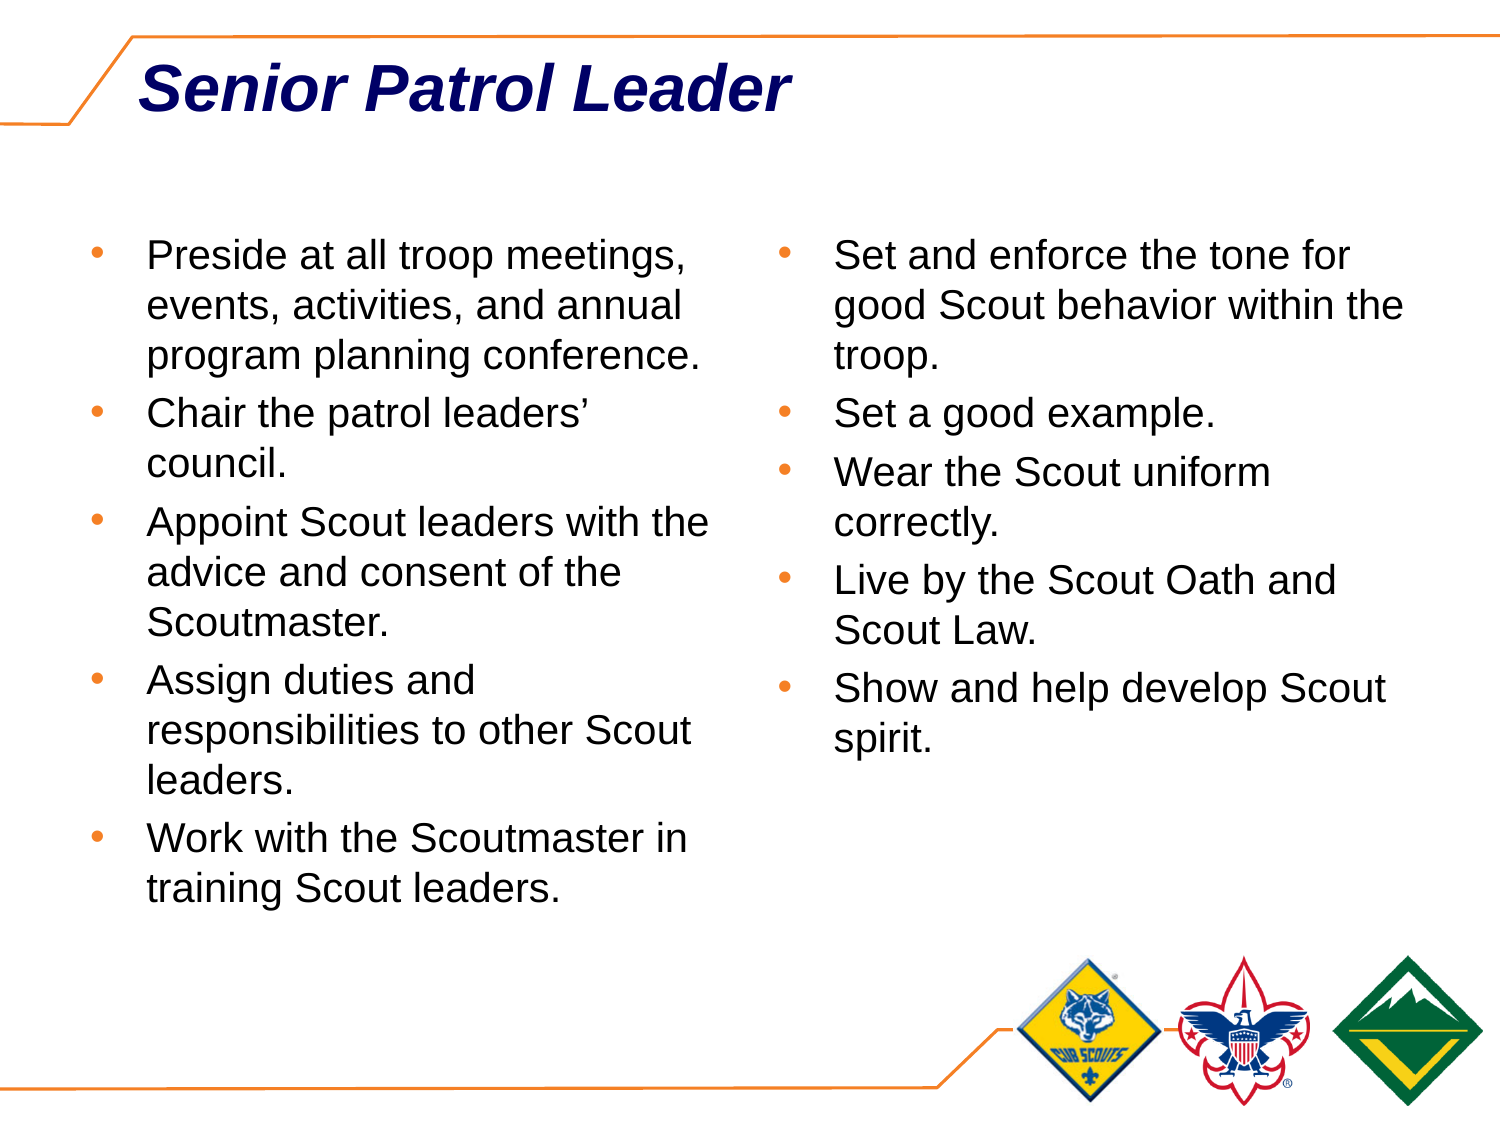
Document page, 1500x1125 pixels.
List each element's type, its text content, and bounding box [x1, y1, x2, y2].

picture [1332, 955, 1483, 1106]
picture [1013, 976, 1164, 1106]
list Set and enforce the tone for good Scout behavior within the troop. Set a good example. Wear the Scout uniform correctly. Live by the Scout Oath and Scout Law. Show and help develop Scout spirit. [762, 220, 1425, 976]
list Preside at all troop meetings, events, activities, and annual program planning conference. Chair the patrol leaders’ council. Appoint Scout leaders with the advice and consent of the Scoutmaster. Assign duties and responsibilities to other Scout leaders. Work with the Scoutmaster in training Scout leaders. [75, 220, 738, 976]
picture [1178, 976, 1310, 1106]
title Senior Patrol Leader [123, 45, 1272, 126]
